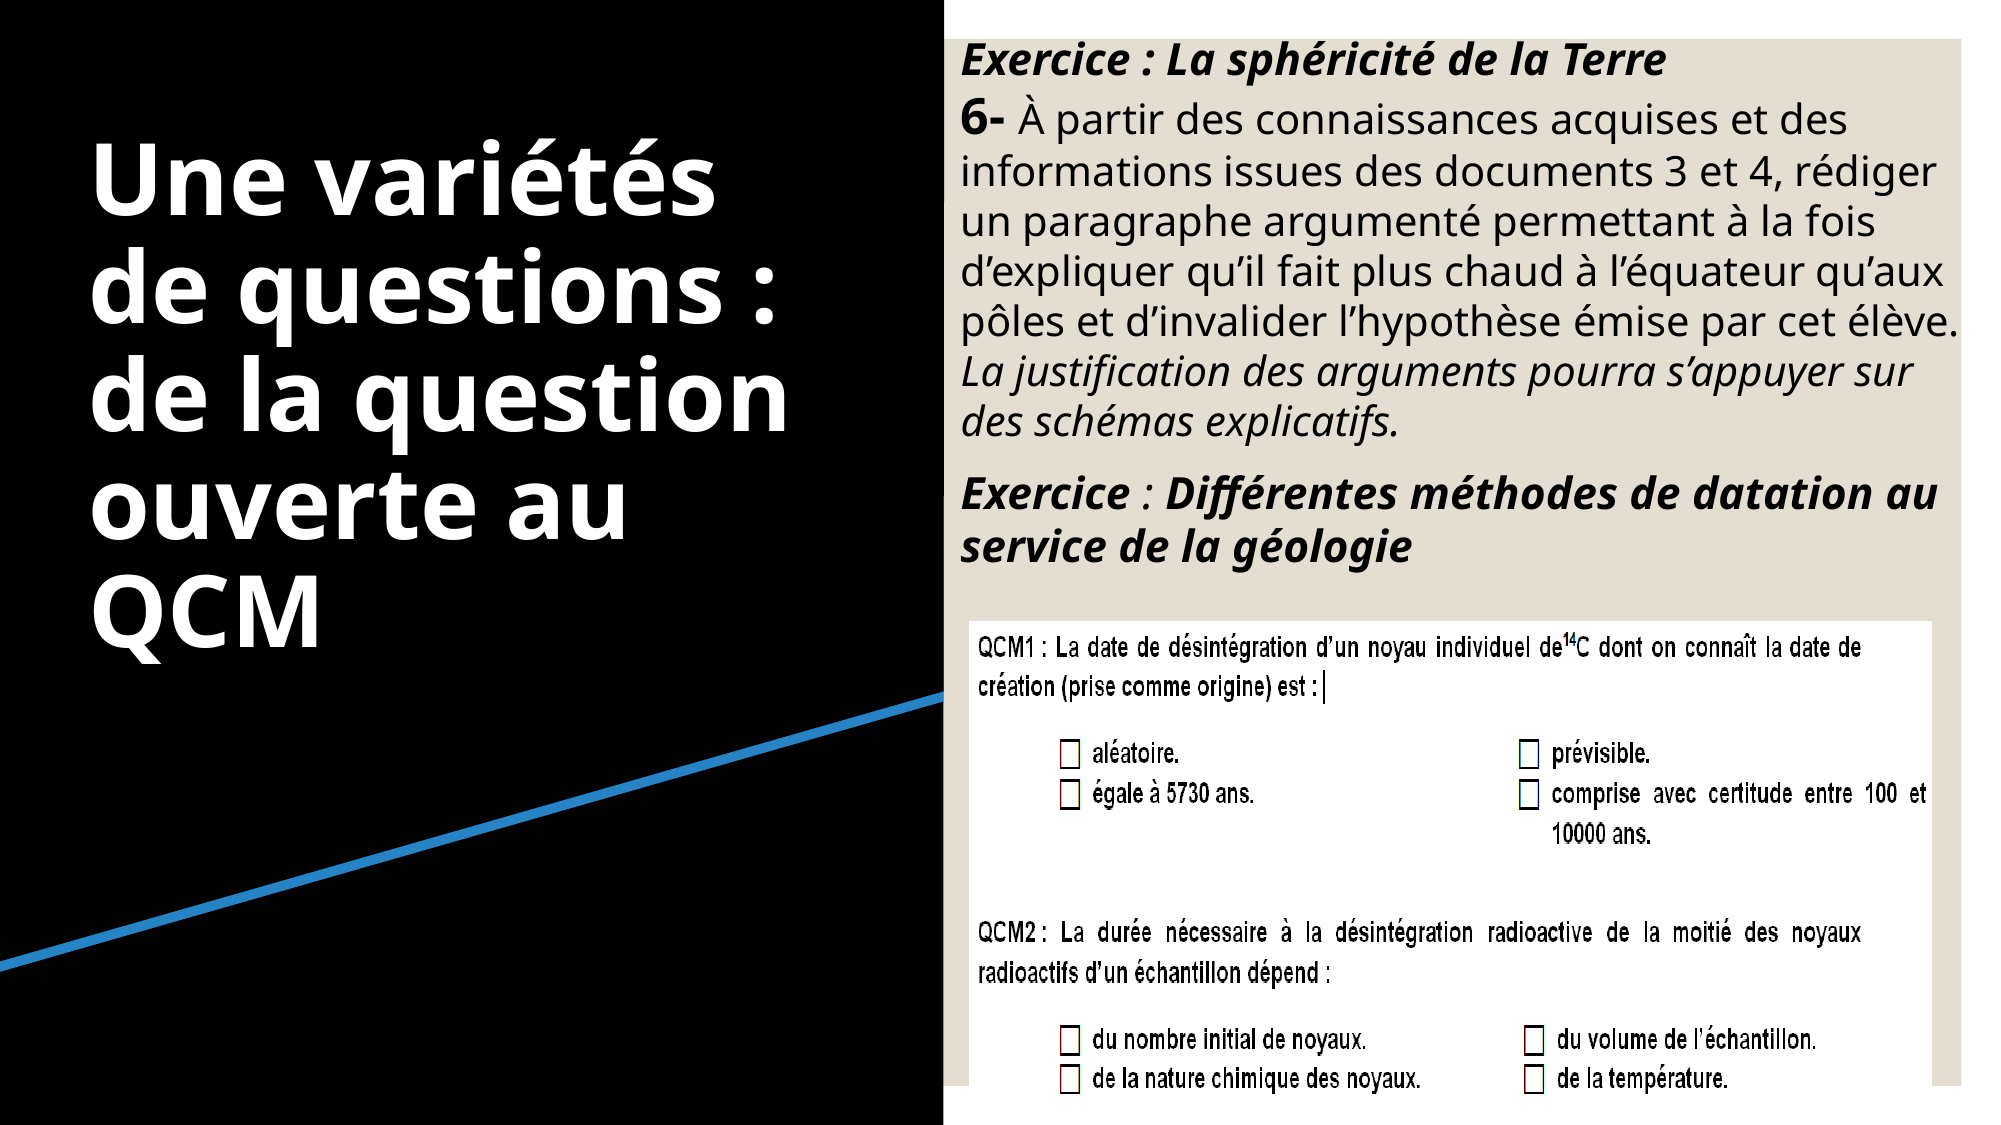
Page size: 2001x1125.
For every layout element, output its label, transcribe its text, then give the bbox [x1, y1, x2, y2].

picture [969, 621, 1932, 1094]
text_box Exercice : La sphéricité de la Terre 6- À partir des connaissances acquises et des informations issues des documents 3 et 4, rédiger un paragraphe argumenté permettant à la fois d’expliquer qu’il fait plus chaud à l’équateur qu’aux pôles et d’invalider l’hypothèse émise par cet élève. La justification des arguments pourra s’appuyer sur des schémas explicatifs. Exercice : Différentes méthodes de datation au service de la géologie [945, 24, 2000, 1125]
title Une variétés de questions : de la question ouverte au QCM [68, 109, 879, 659]
